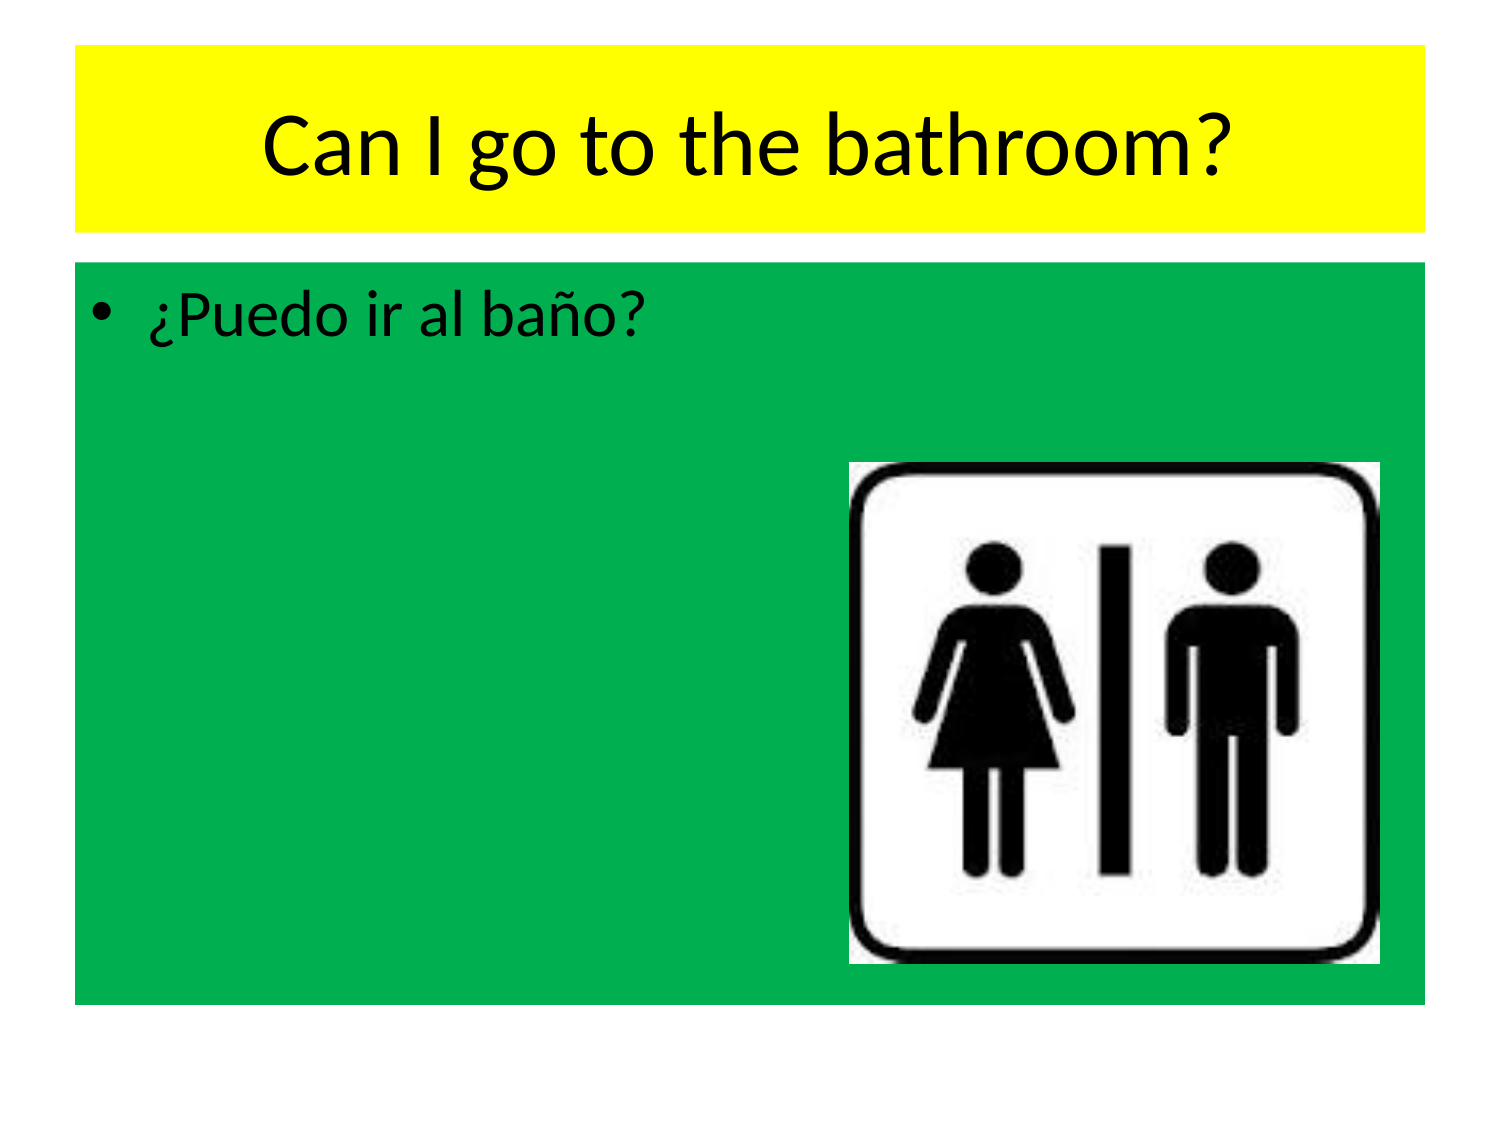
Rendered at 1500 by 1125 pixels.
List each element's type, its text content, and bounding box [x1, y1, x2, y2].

picture [849, 462, 1380, 964]
title Can I go to the bathroom? [75, 45, 1425, 233]
list ¿Puedo ir al baño? [75, 262, 1425, 1005]
